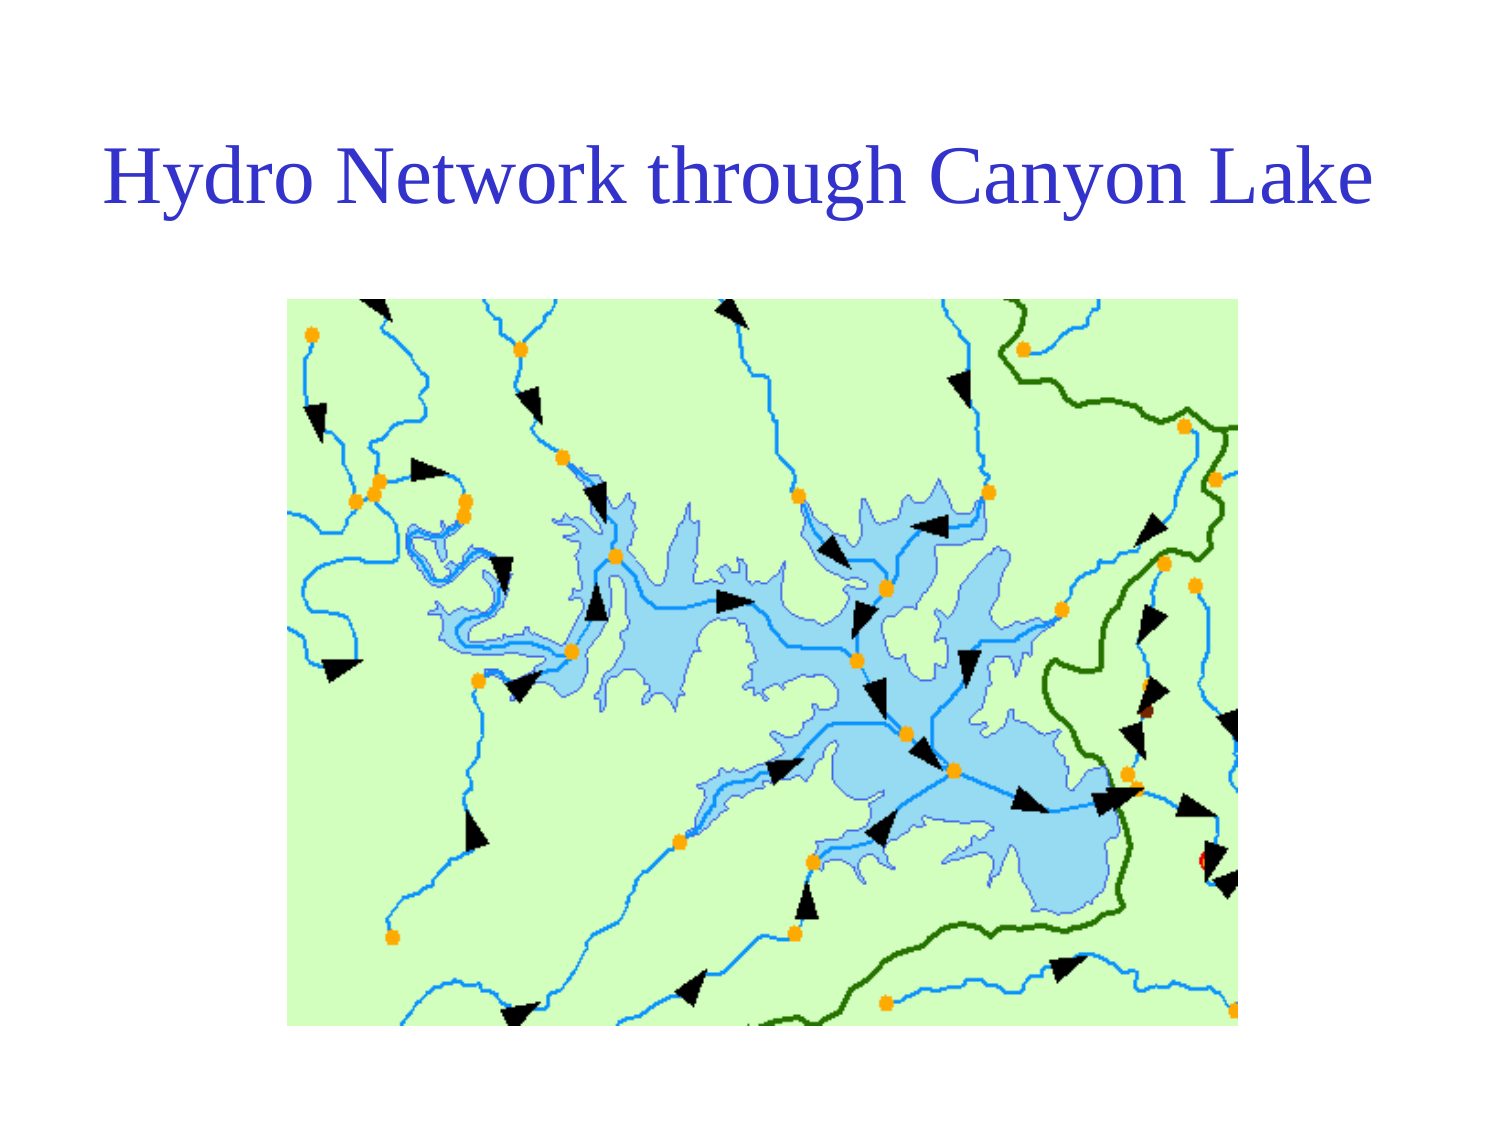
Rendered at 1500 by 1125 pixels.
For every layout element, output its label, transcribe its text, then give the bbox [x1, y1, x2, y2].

picture [287, 299, 1238, 1026]
text_box Hydro Network through Canyon Lake [87, 112, 1391, 228]
